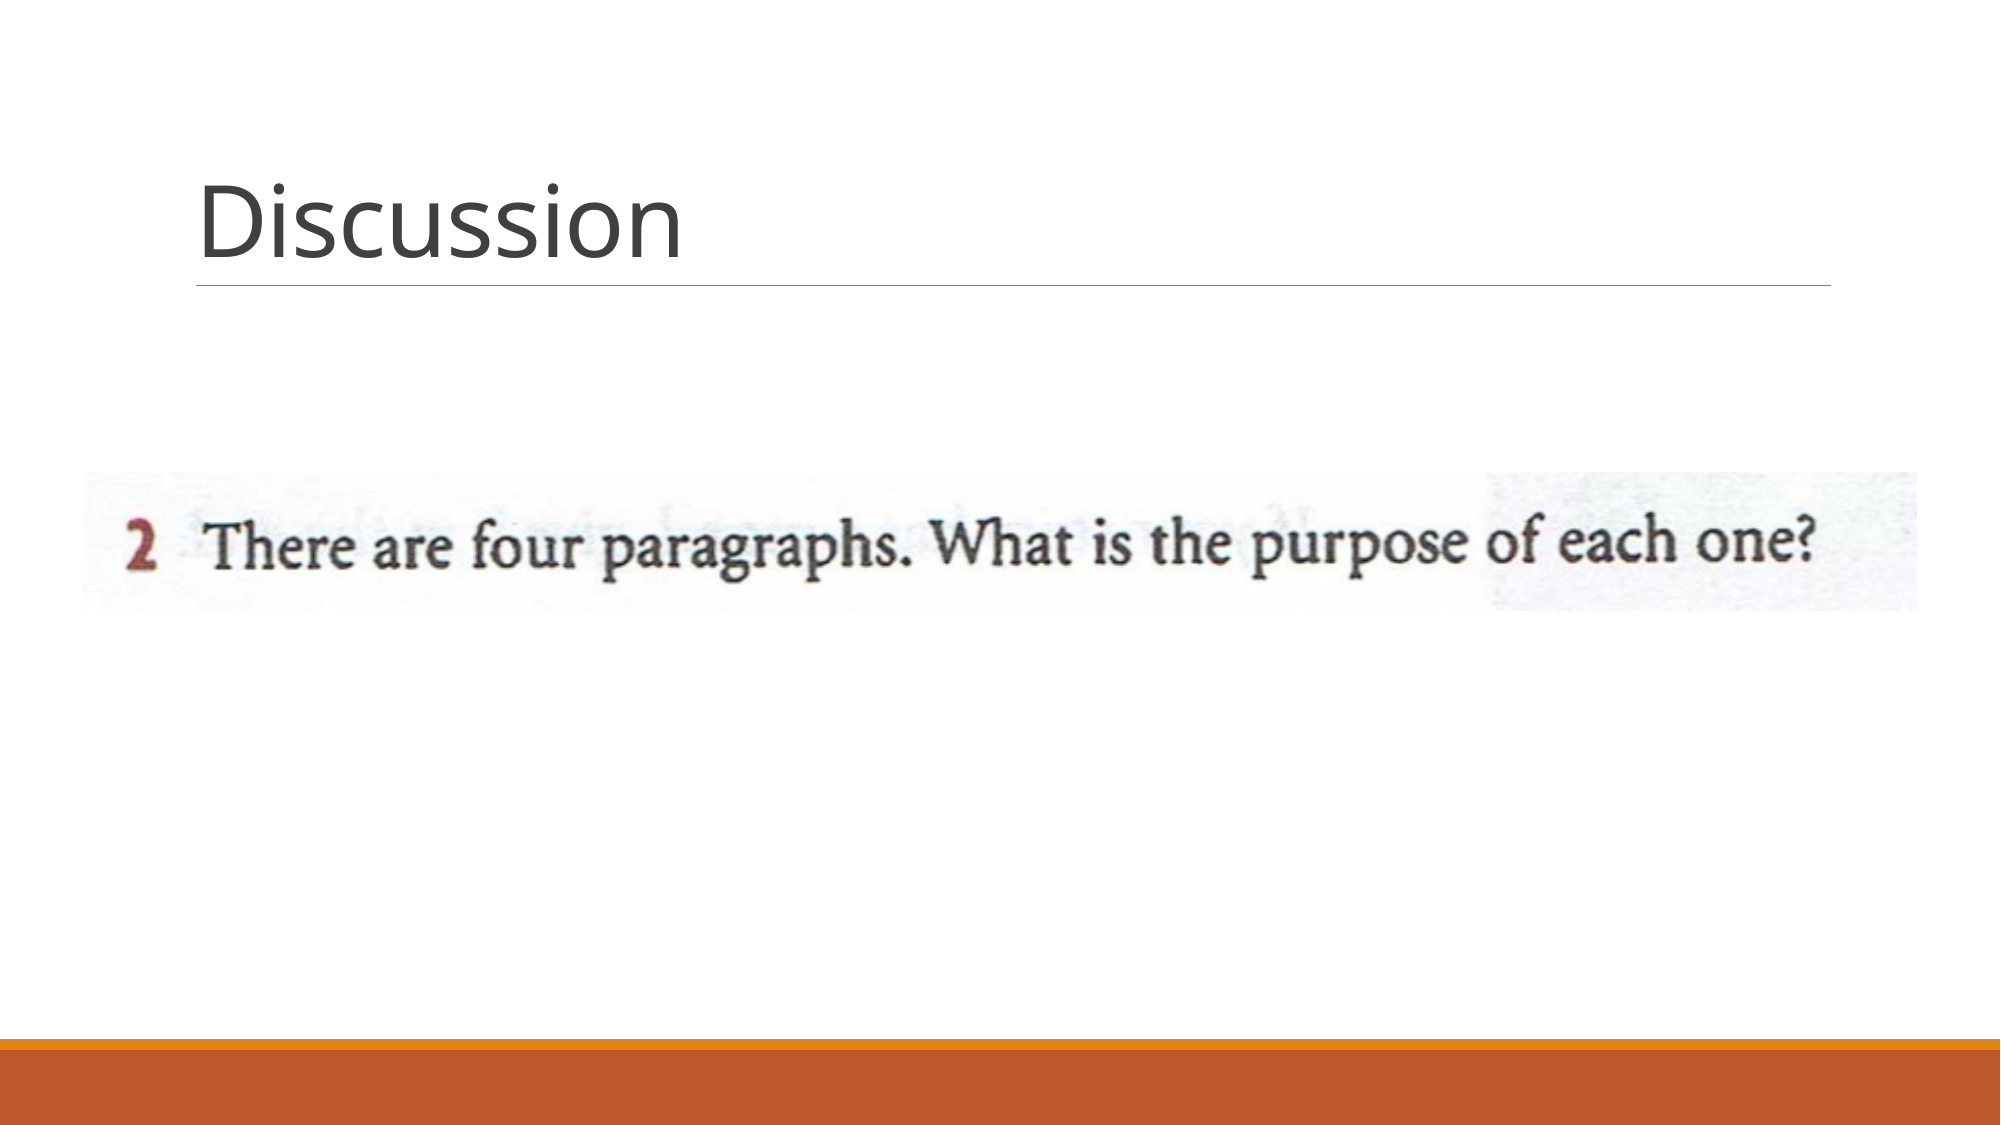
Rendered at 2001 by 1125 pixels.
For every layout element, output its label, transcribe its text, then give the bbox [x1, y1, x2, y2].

title Discussion [180, 47, 1830, 285]
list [83, 471, 1917, 612]
